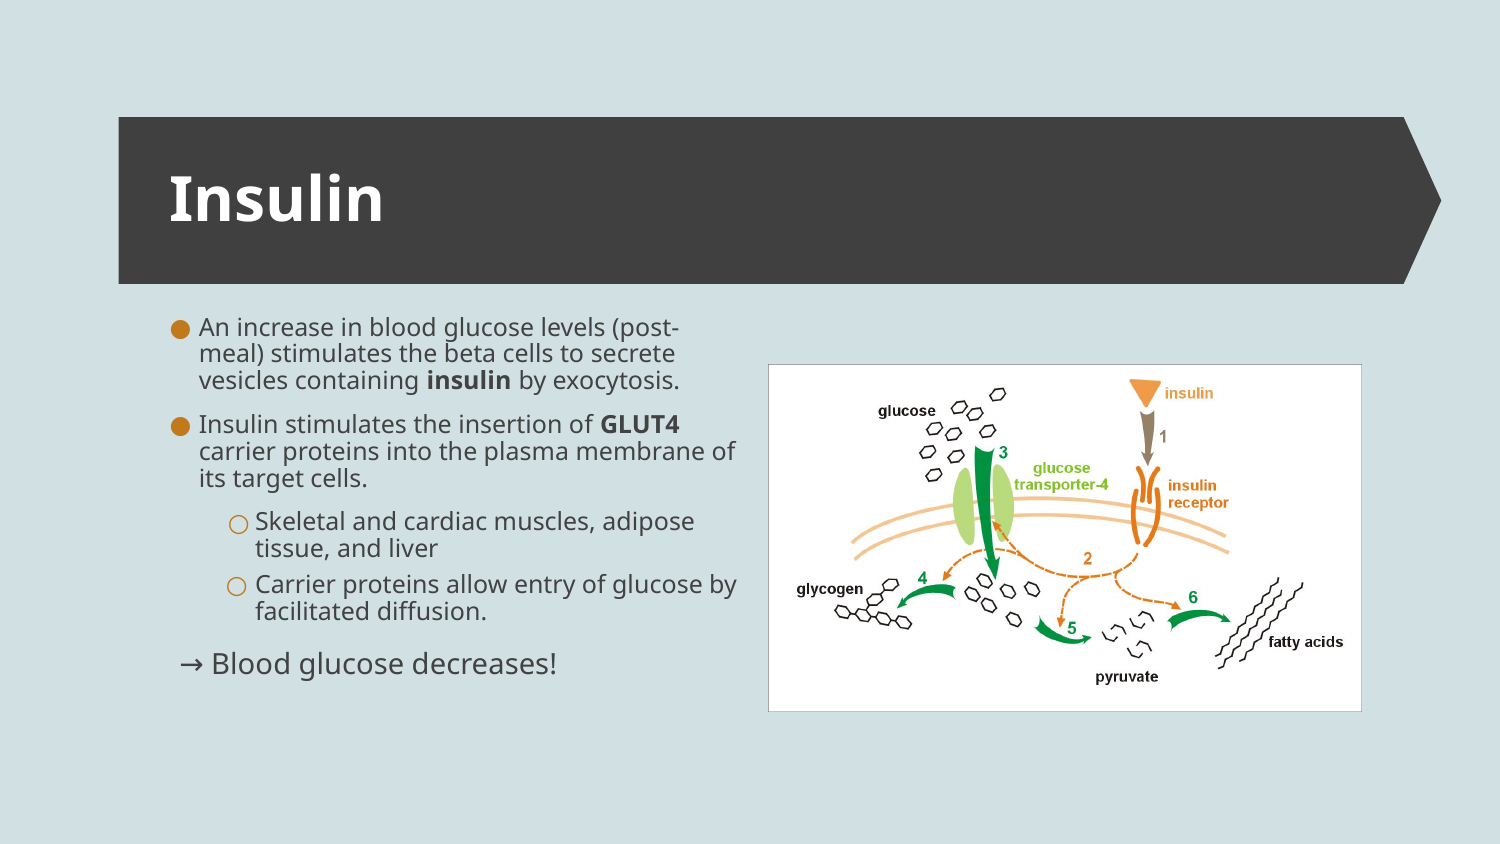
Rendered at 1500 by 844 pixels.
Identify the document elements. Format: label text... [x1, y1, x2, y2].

list An increase in blood glucose levels (post-meal) stimulates the beta cells to secrete vesicles containing insulin by exocytosis. Insulin stimulates the insertion of GLUT4 carrier proteins into the plasma membrane of its target cells. Skeletal and cardiac muscles, adipose tissue, and liver Carrier proteins allow entry of glucose by facilitated diffusion. → Blood glucose decreases! [158, 308, 752, 792]
text_box [118, 117, 1442, 284]
title Insulin [158, 148, 1392, 254]
picture [768, 364, 1363, 712]
